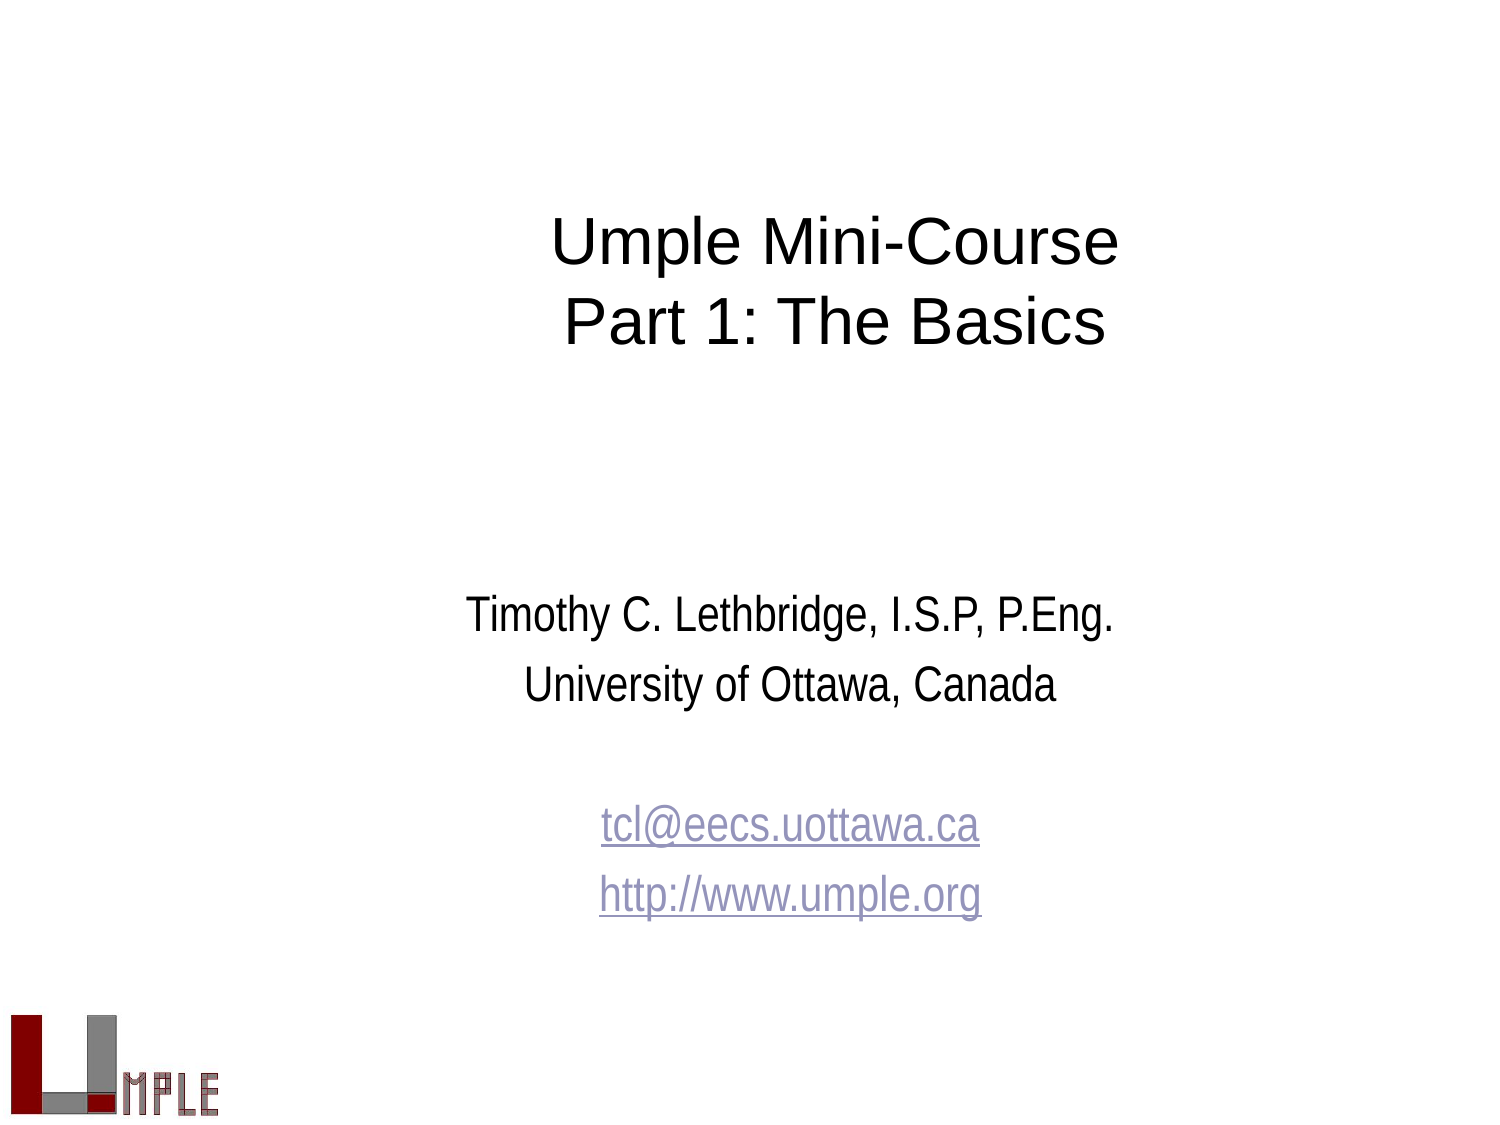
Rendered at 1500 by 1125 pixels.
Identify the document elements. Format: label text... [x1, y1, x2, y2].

picture [3, 1006, 224, 1125]
text_box Umple Mini-Course Part 1: The Basics [171, 185, 1500, 450]
subtitle Timothy C. Lethbridge, I.S.P, P.Eng. University of Ottawa, Canada tcl@eecs.uottawa.ca http://www.umple.org [265, 574, 1316, 1084]
